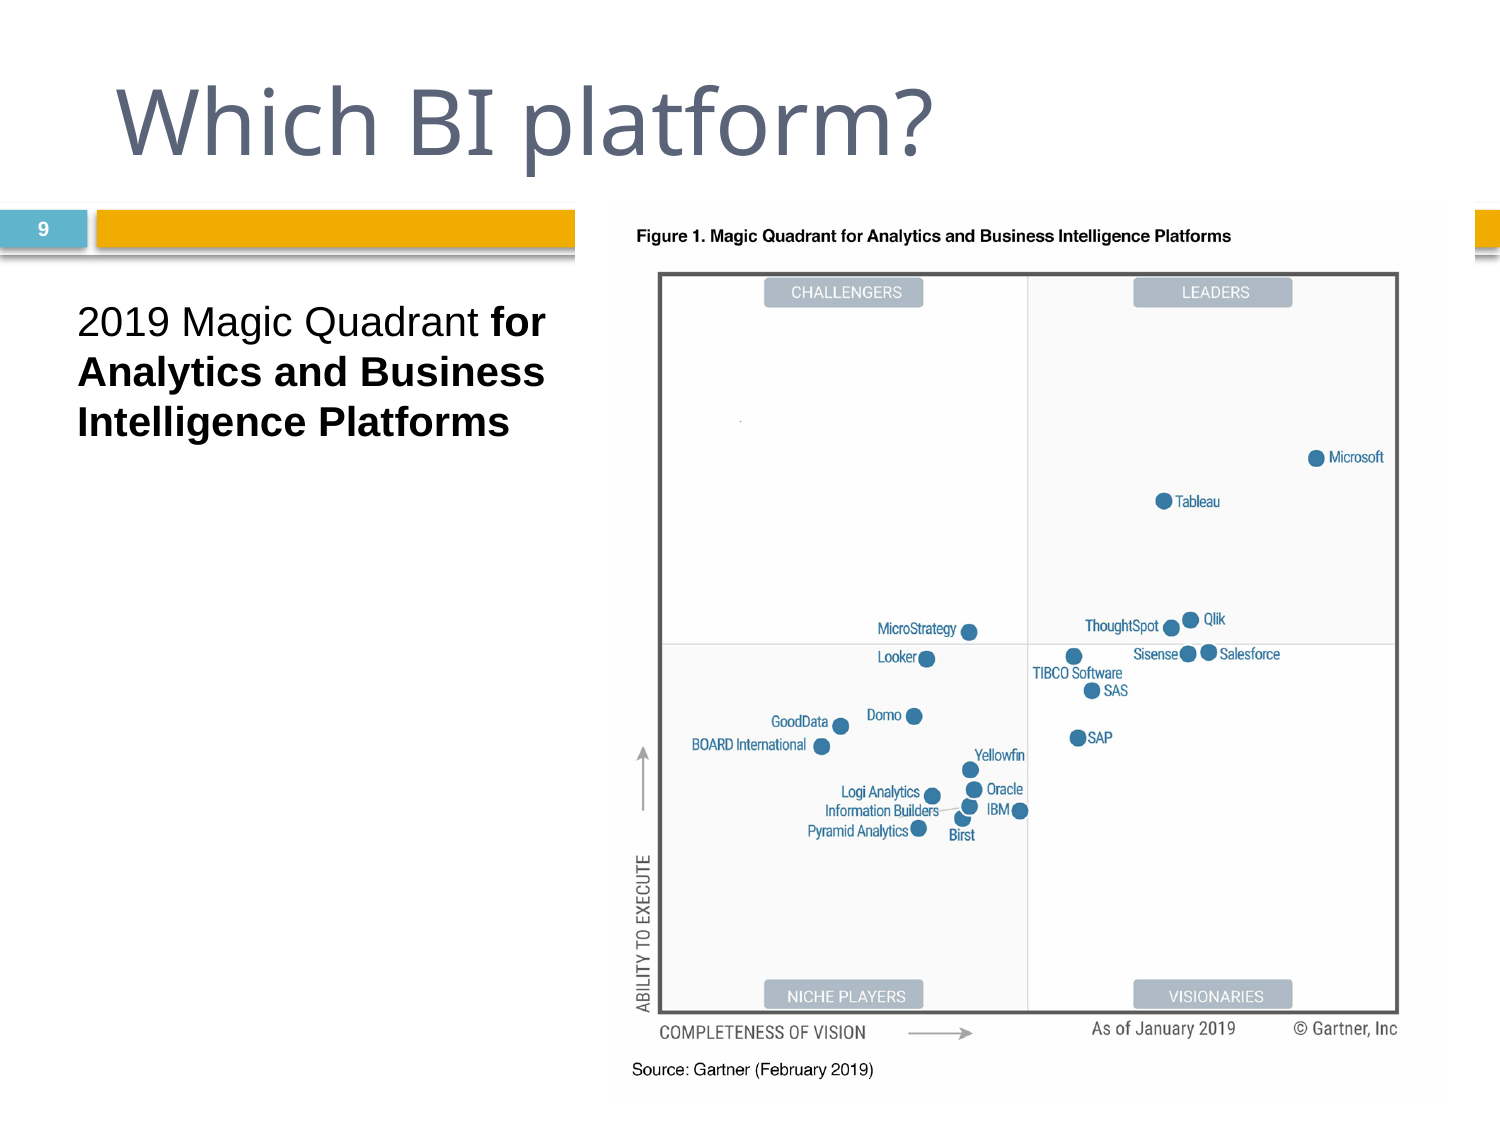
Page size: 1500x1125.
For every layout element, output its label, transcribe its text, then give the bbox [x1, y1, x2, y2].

slide_number 9 [0, 208, 88, 249]
text_box 2019 Magic Quadrant for Analytics and Business Intelligence Platforms [62, 287, 568, 453]
footer Lab of Data Science [262, 1052, 1152, 1113]
title Which BI platform? [100, 37, 1438, 200]
picture [574, 199, 1476, 1099]
